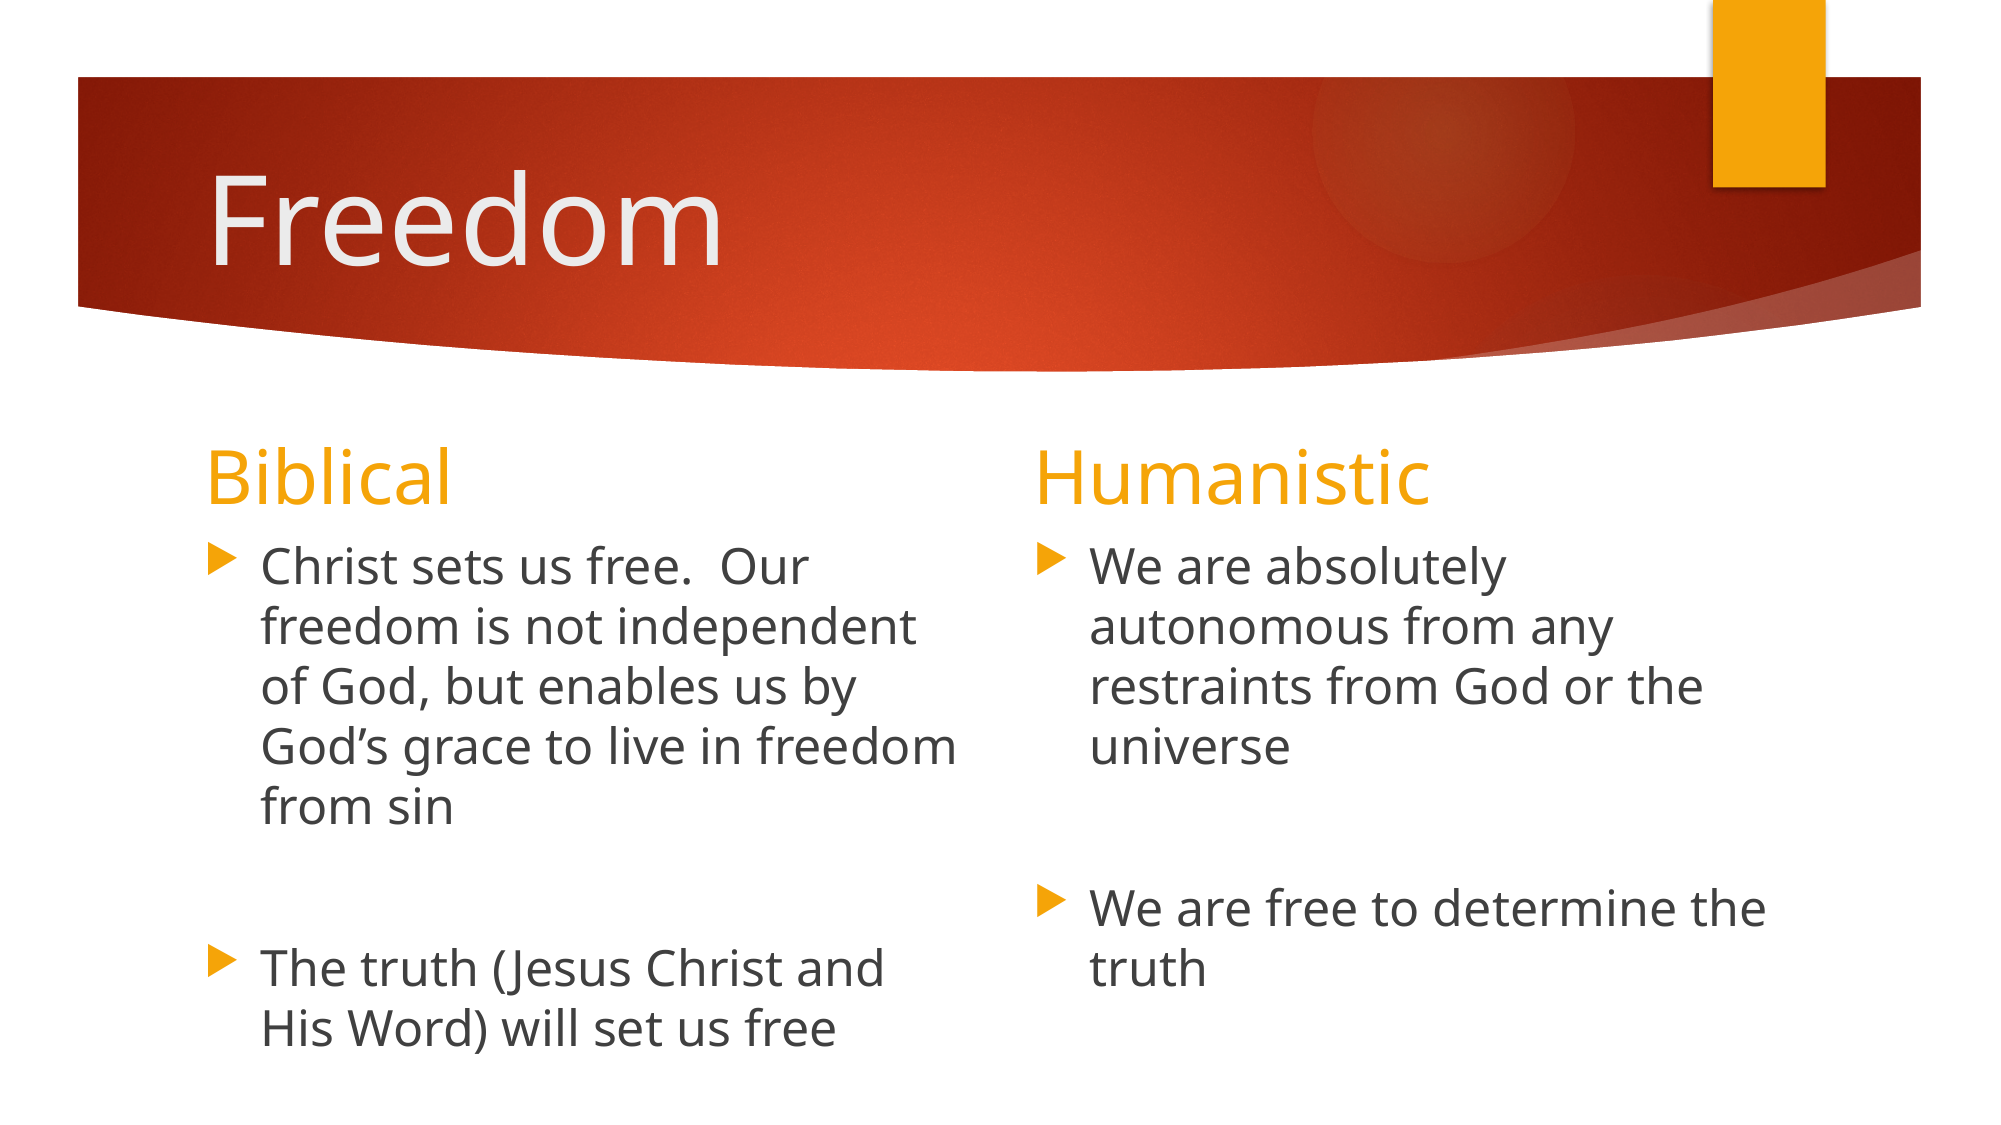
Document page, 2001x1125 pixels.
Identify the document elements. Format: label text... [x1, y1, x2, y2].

list Christ sets us free. Our freedom is not independent of God, but enables us by God’s grace to live in freedom from sin The truth (Jesus Christ and His Word) will set us free [189, 526, 981, 1071]
title Freedom [189, 155, 1627, 275]
list We are absolutely autonomous from any restraints from God or the universe We are free to determine the truth [1018, 526, 1810, 1071]
list Humanistic [1018, 427, 1810, 526]
list Biblical [189, 432, 981, 526]
